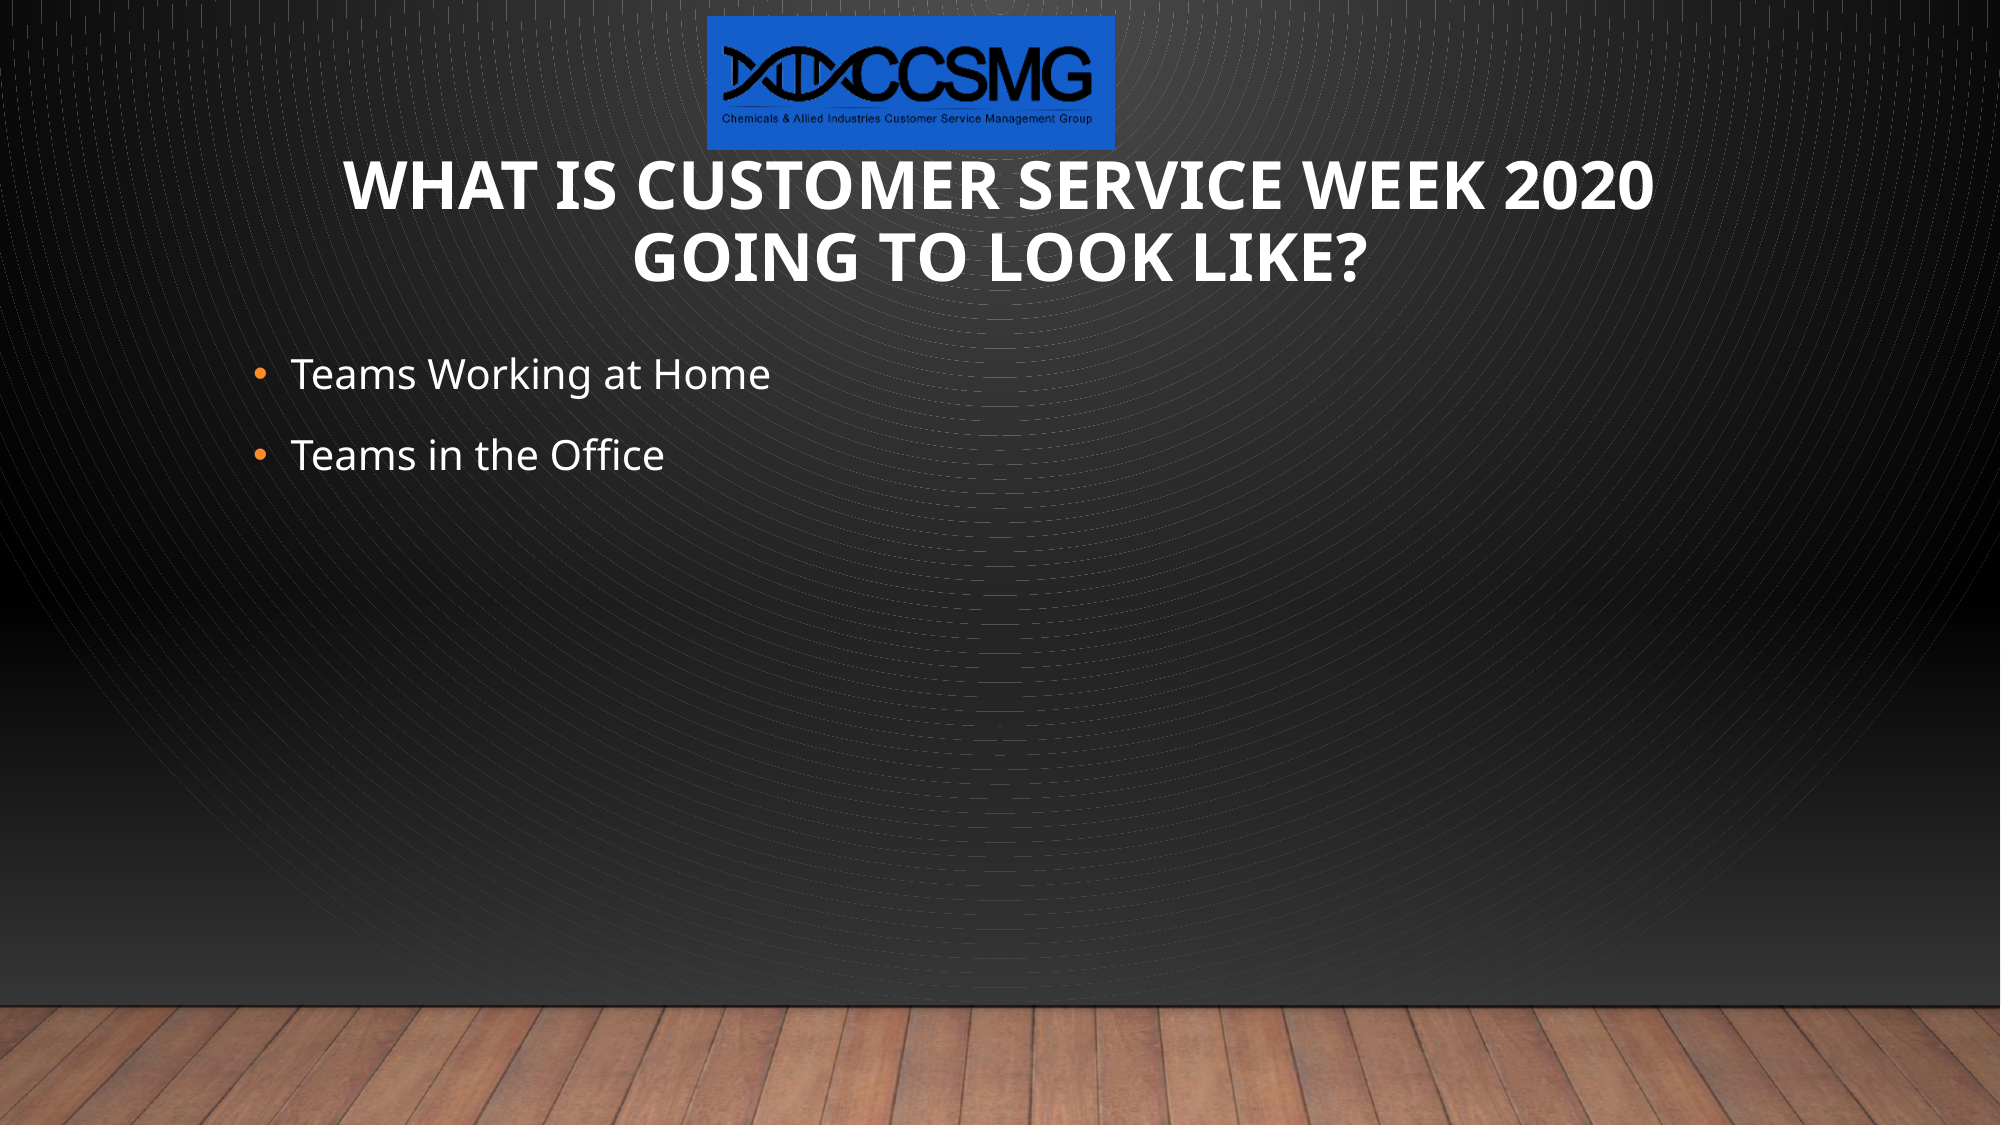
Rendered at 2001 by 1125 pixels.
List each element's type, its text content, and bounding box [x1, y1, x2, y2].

list Teams Working at Home Teams in the Office [238, 330, 1763, 897]
picture [0, 1005, 2000, 1125]
title What is customer service week 2020 going to look like? [238, 137, 1763, 310]
picture [707, 16, 1115, 150]
